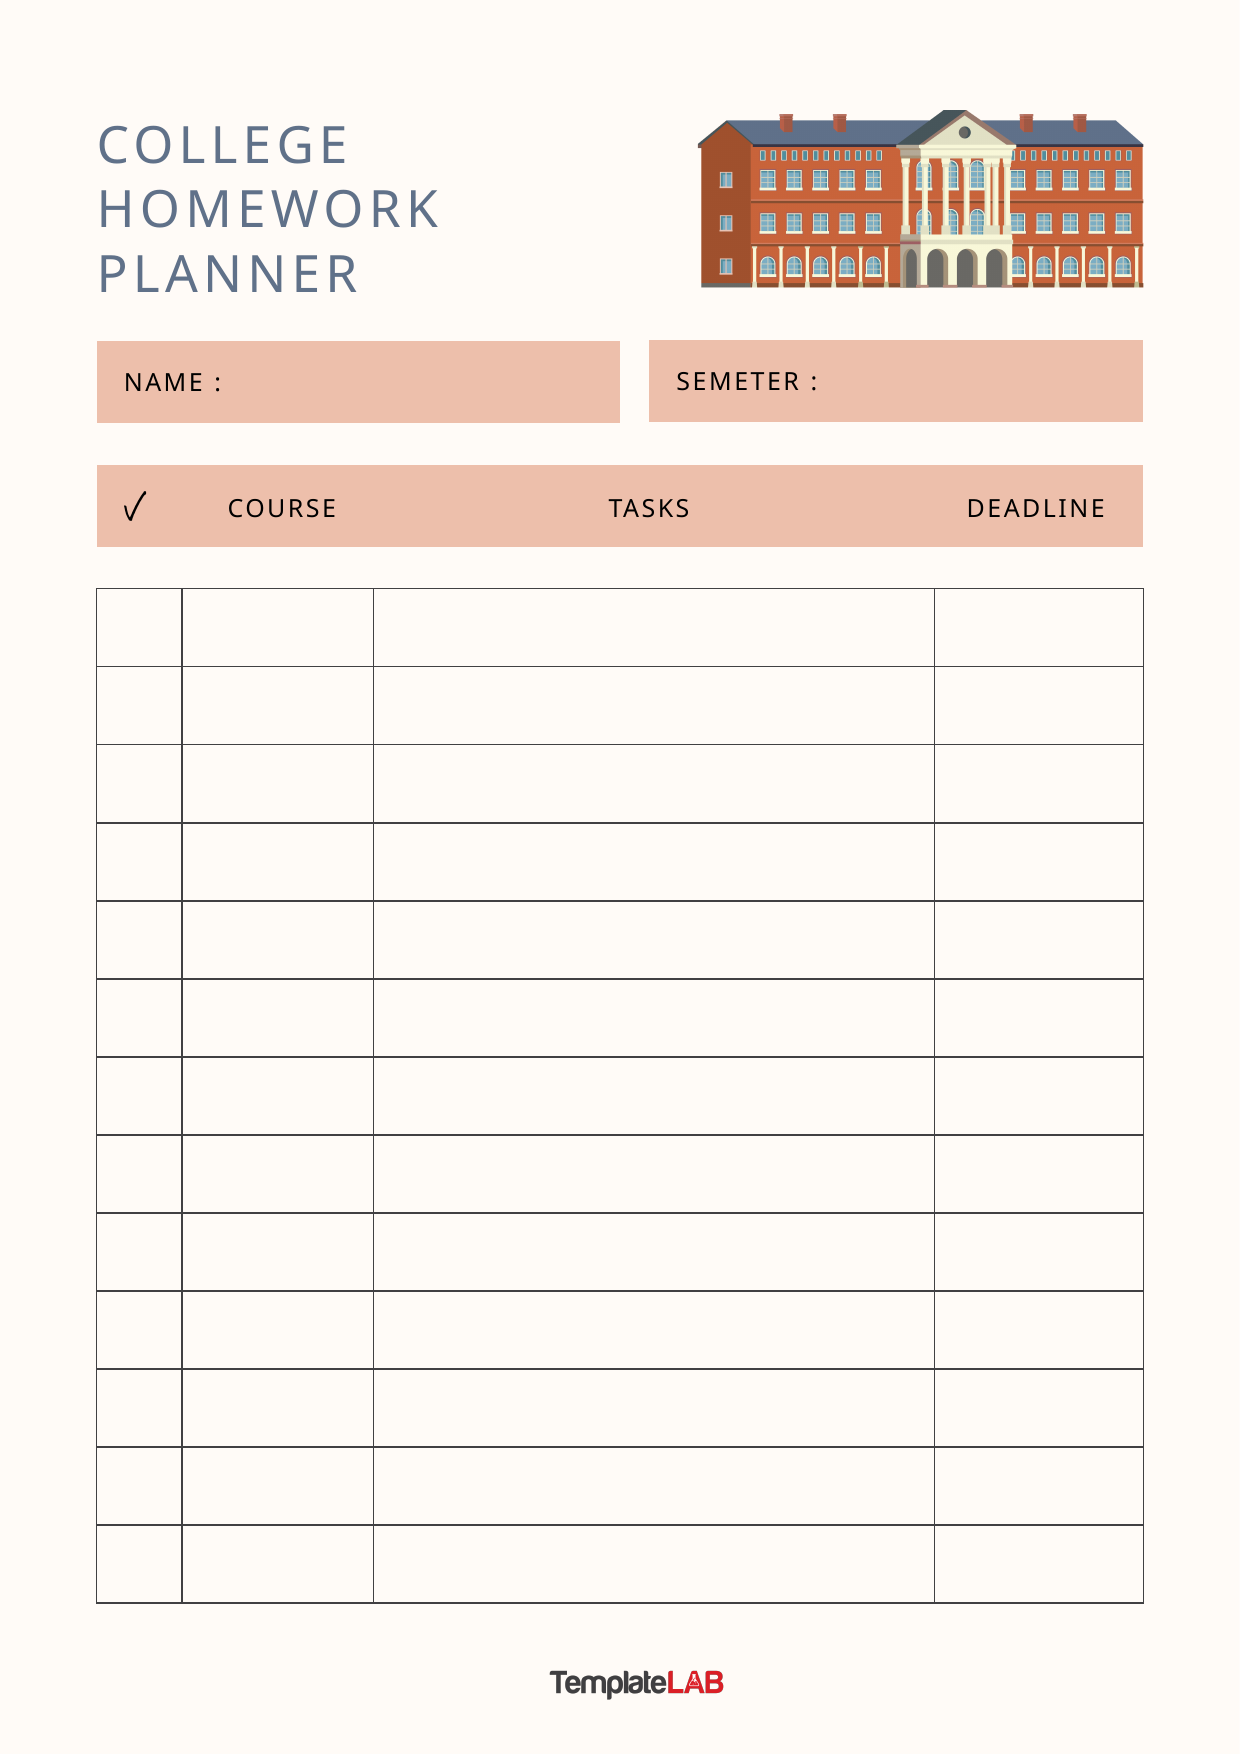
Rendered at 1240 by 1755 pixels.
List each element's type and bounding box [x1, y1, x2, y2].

text_box [96, 108, 1144, 1700]
